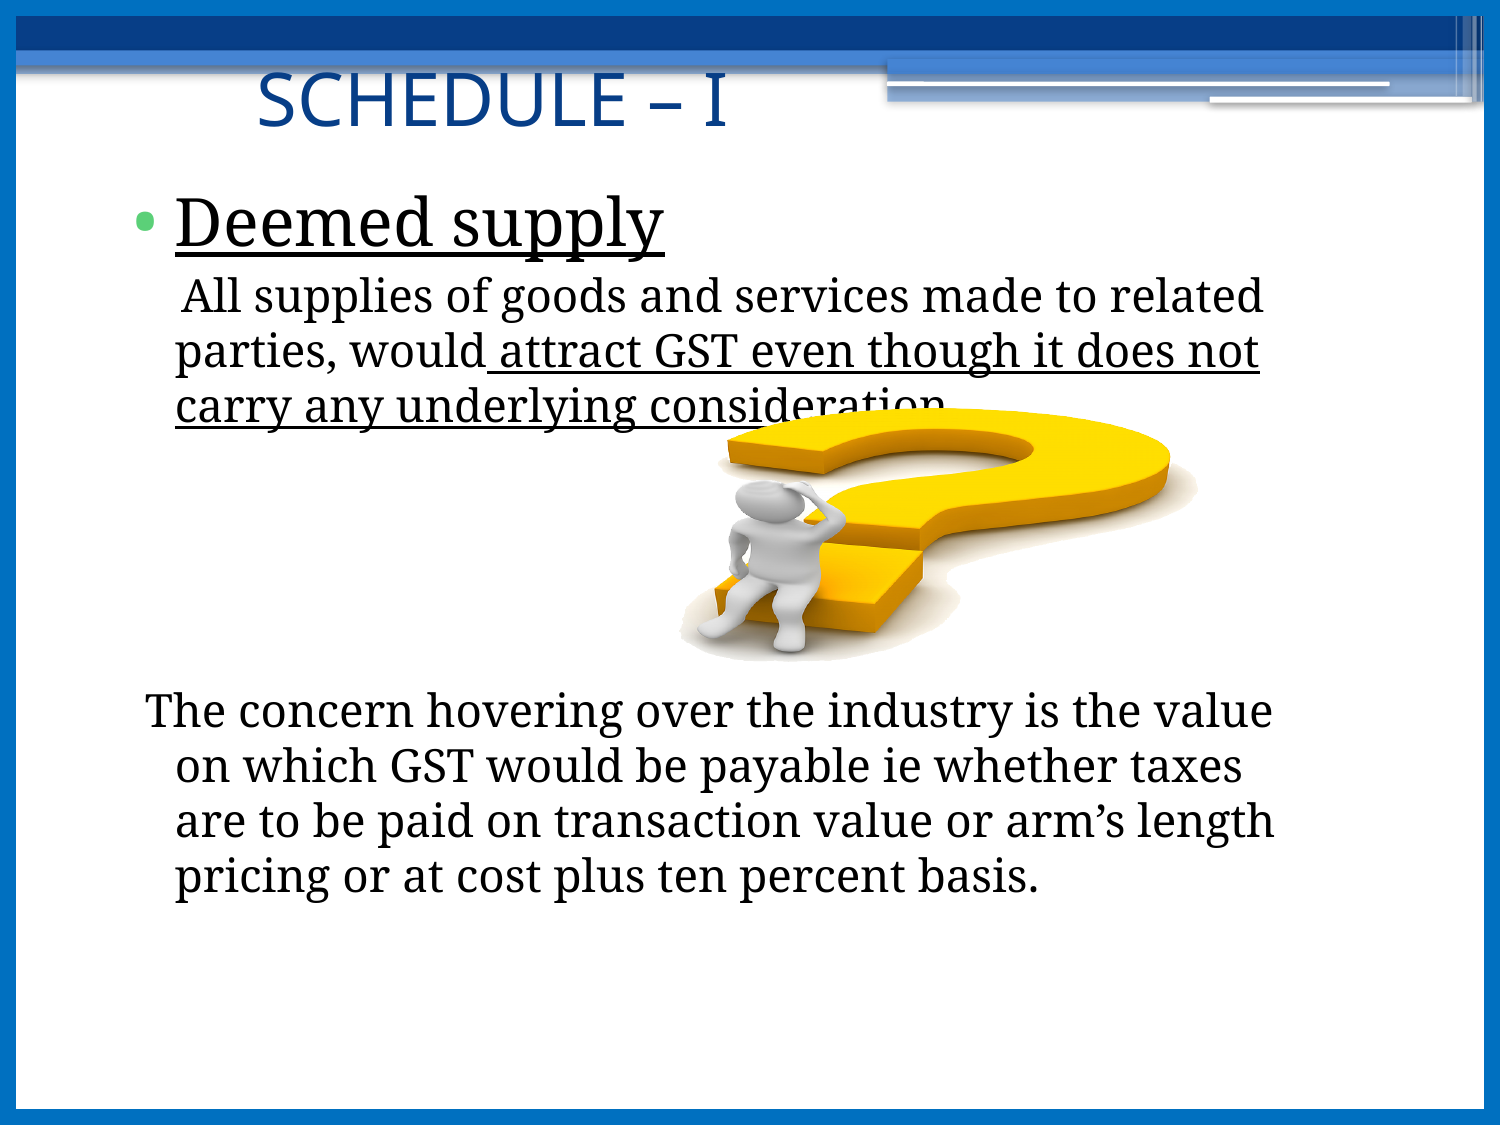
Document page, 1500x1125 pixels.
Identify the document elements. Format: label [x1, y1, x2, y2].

text_box [0, 0, 1500, 1125]
picture [678, 408, 1199, 663]
